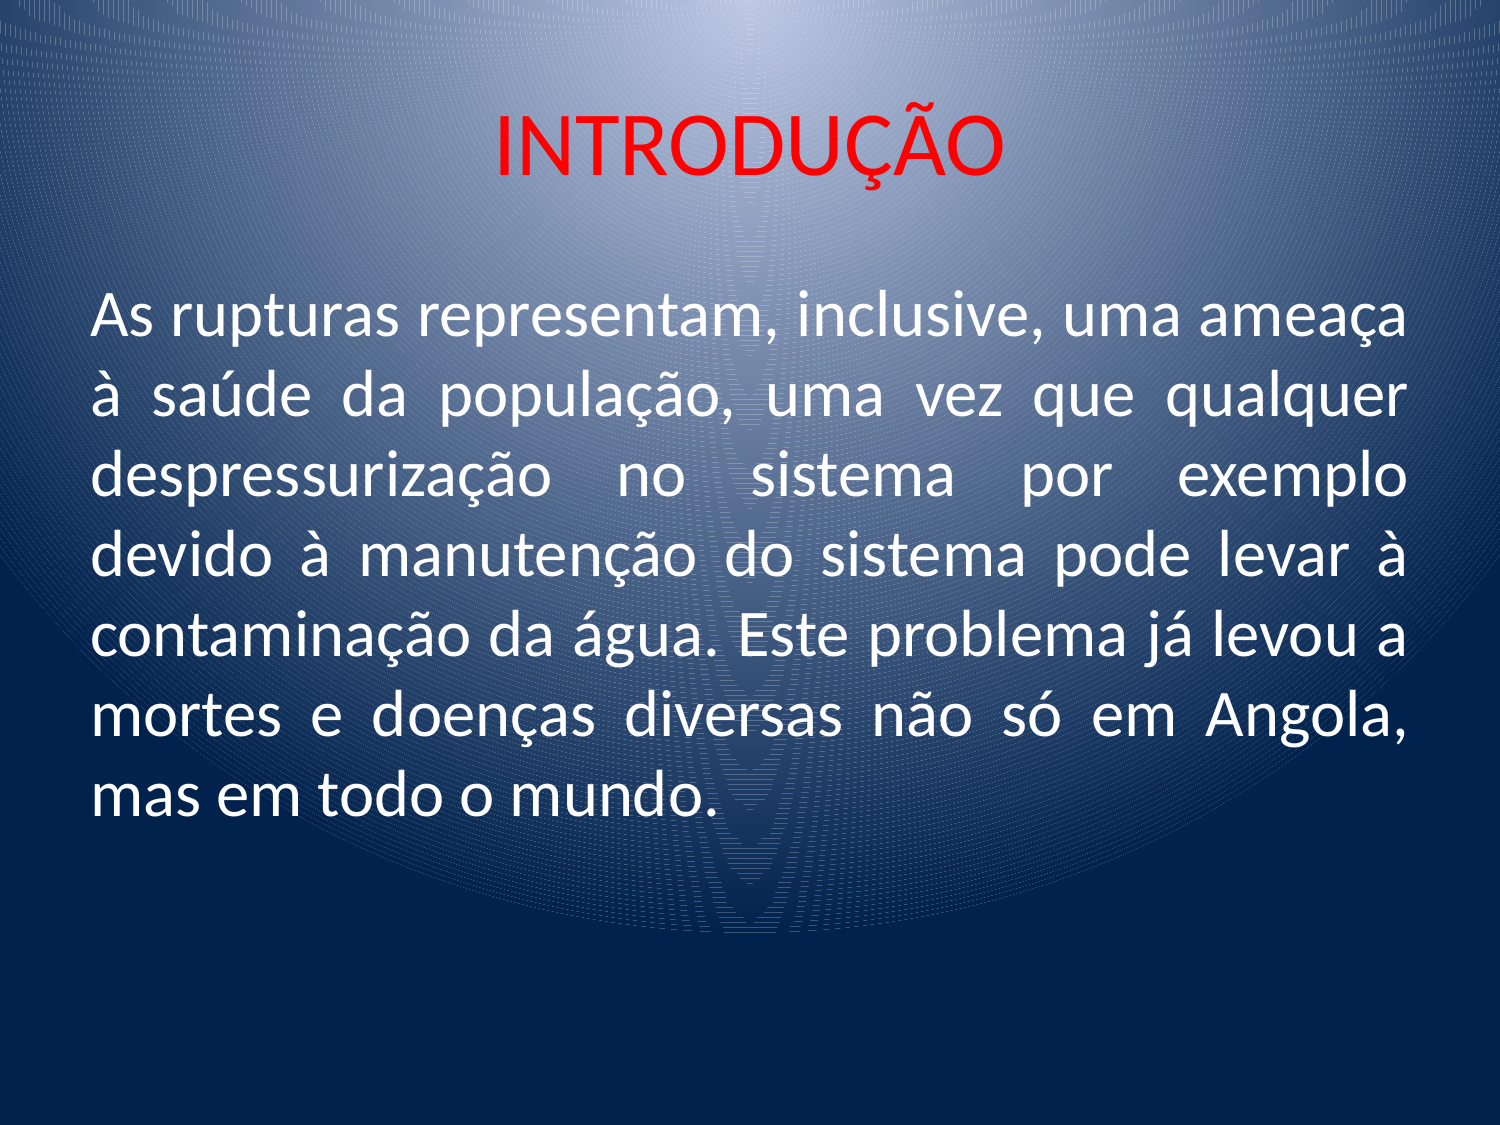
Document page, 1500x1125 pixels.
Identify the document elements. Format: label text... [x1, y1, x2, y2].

title INTRODUÇÃO [75, 45, 1425, 233]
list As rupturas representam, inclusive, uma ameaça à saúde da população, uma vez que qualquer despressurização no sistema por exemplo devido à manutenção do sistema pode levar à contaminação da água. Este problema já levou a mortes e doenças diversas não só em Angola, mas em todo o mundo. [75, 262, 1425, 1005]
